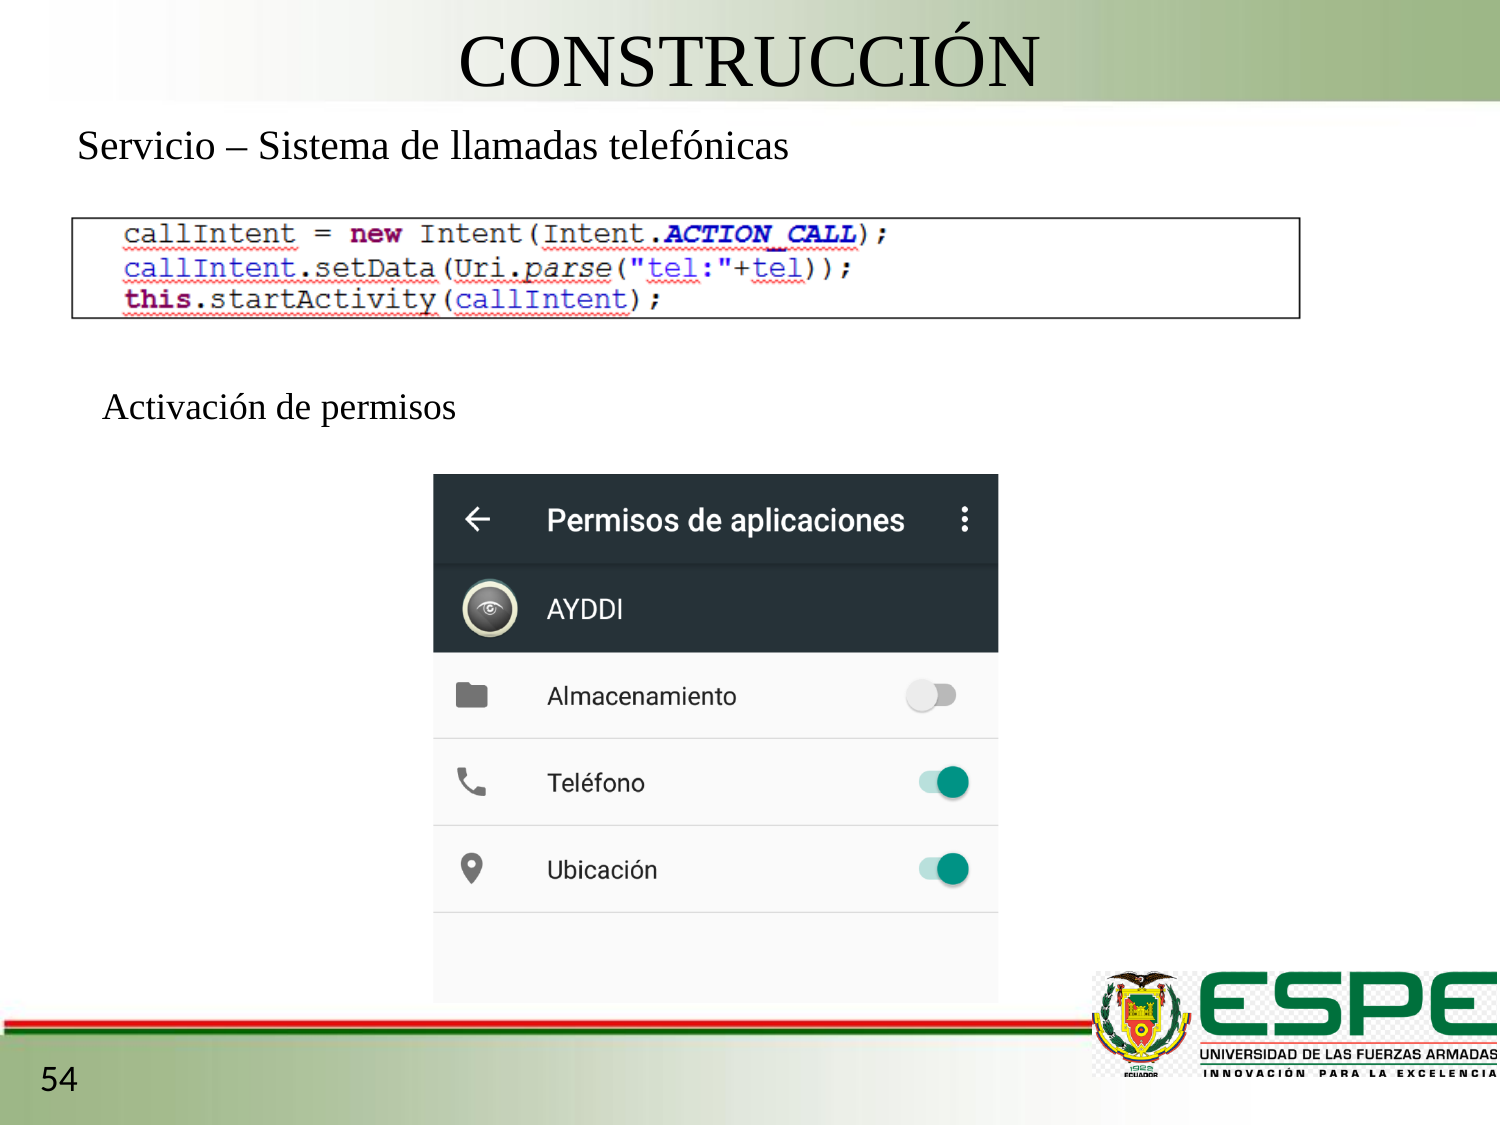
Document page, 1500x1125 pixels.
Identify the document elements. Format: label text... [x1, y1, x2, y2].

text_box Servicio – Sistema de llamadas telefónicas [61, 110, 816, 186]
text_box Activación de permisos [87, 374, 482, 435]
slide_number 54 [24, 1046, 163, 1107]
text_box CONSTRUCCIÓN [442, 4, 1057, 110]
picture [0, 1, 1500, 1125]
